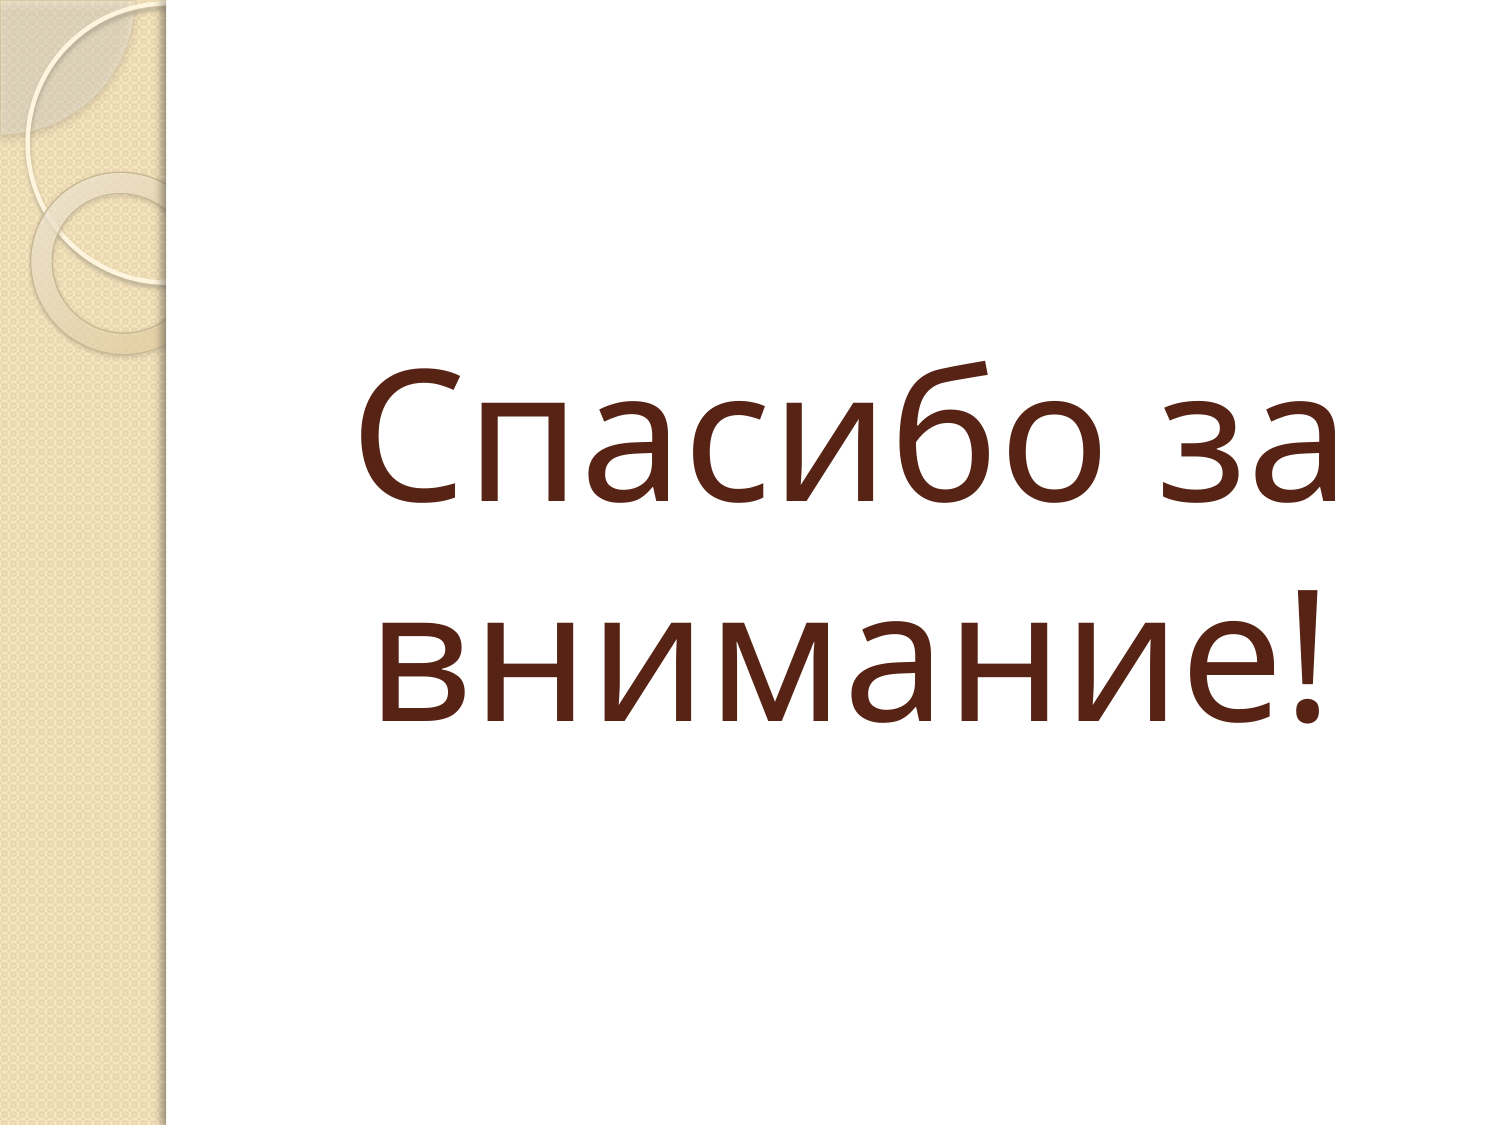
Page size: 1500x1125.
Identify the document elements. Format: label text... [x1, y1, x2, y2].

title Спасибо за внимание! [235, 45, 1466, 1032]
